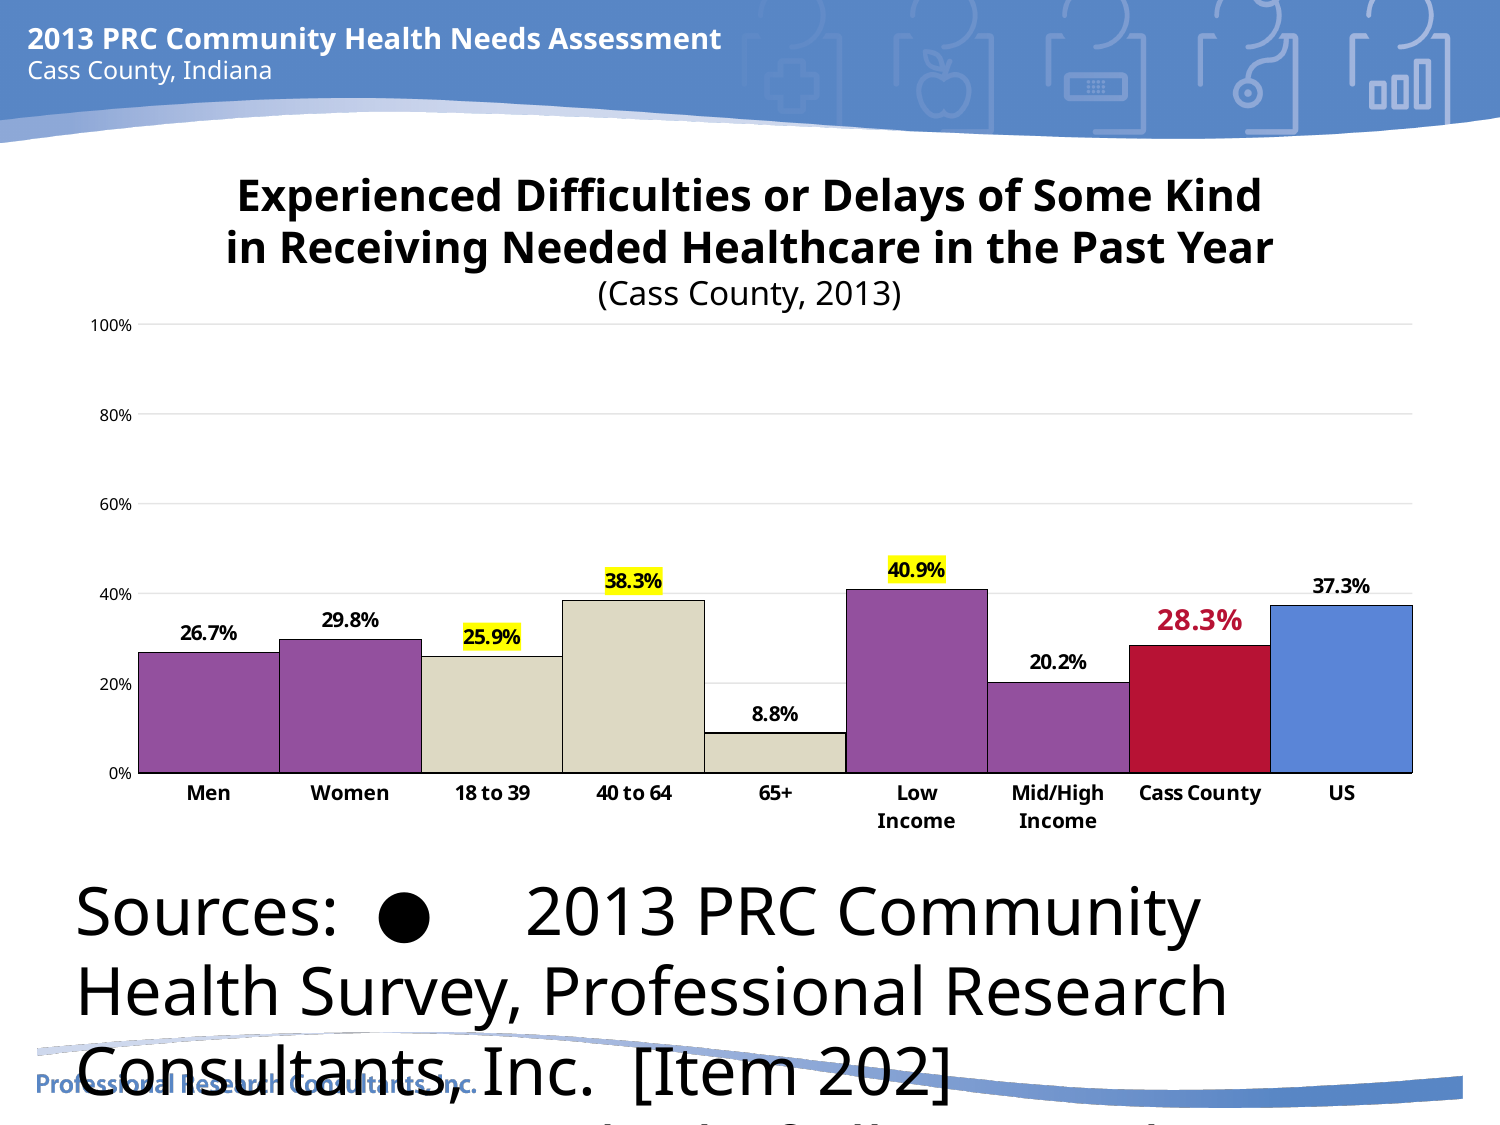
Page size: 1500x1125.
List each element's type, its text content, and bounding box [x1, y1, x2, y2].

chart [74, 312, 1426, 863]
subtitle Sources: ● 2013 PRC Community Health Survey, Professional Research Consultants, Inc. [Item 202] Notes: ● Asked of all respondents. ● Represents the percentage of respondents experiencing one or more barriers to accessing healthcare in the past 12 months. ● Income categories reflect respondent's household income as a ratio to the federal poverty level (FPL) for their household size. “Low Income” includes households with incomes up to 200% of the federal poverty level; “Mid/High Income” includes households with incomes at 200% or more of the federal poverty level. [75, 870, 1425, 1031]
picture [37, 1032, 1463, 1108]
picture [0, 0, 1500, 143]
title Experienced Difficulties or Delays of Some Kind in Receiving Needed Healthcare in the Past Year (Cass County, 2013) [75, 137, 1425, 311]
